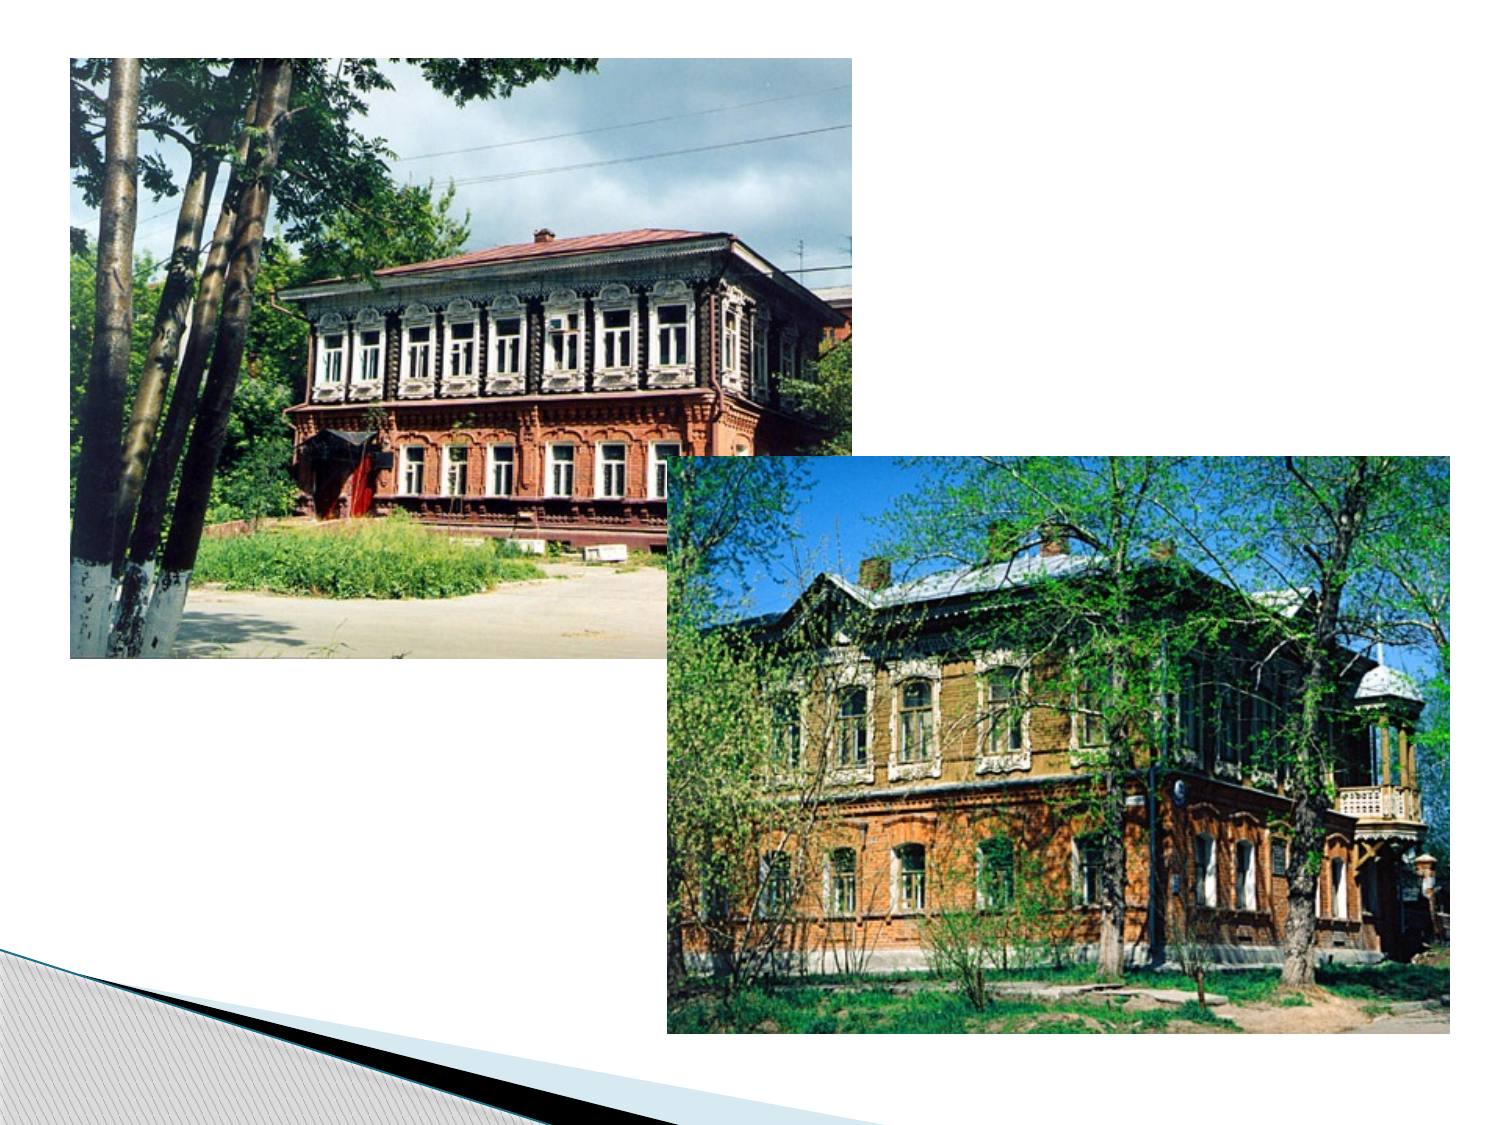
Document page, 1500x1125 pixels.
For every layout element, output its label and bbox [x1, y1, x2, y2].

picture [70, 58, 1450, 1034]
